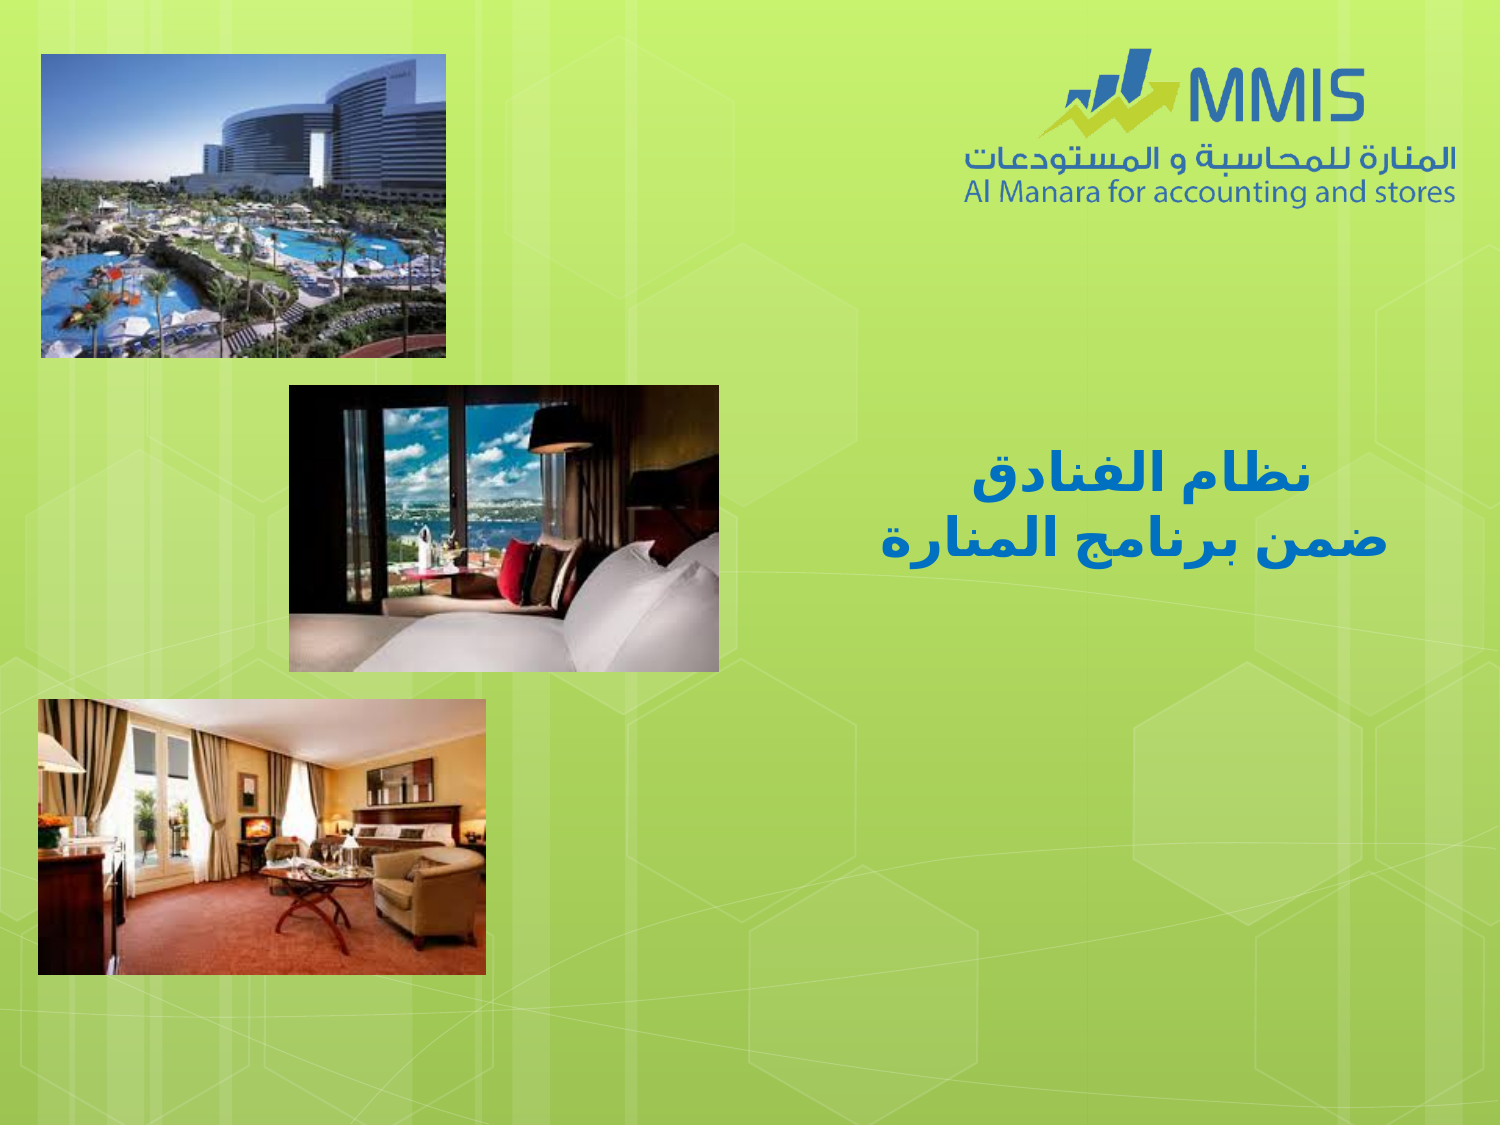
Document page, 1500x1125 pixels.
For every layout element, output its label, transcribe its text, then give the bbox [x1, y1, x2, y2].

picture [38, 699, 486, 976]
picture [288, 385, 720, 672]
picture [41, 54, 447, 358]
title نظام الفنادق ضمن برنامج المنارة [863, 408, 1408, 575]
picture [920, 40, 1500, 224]
